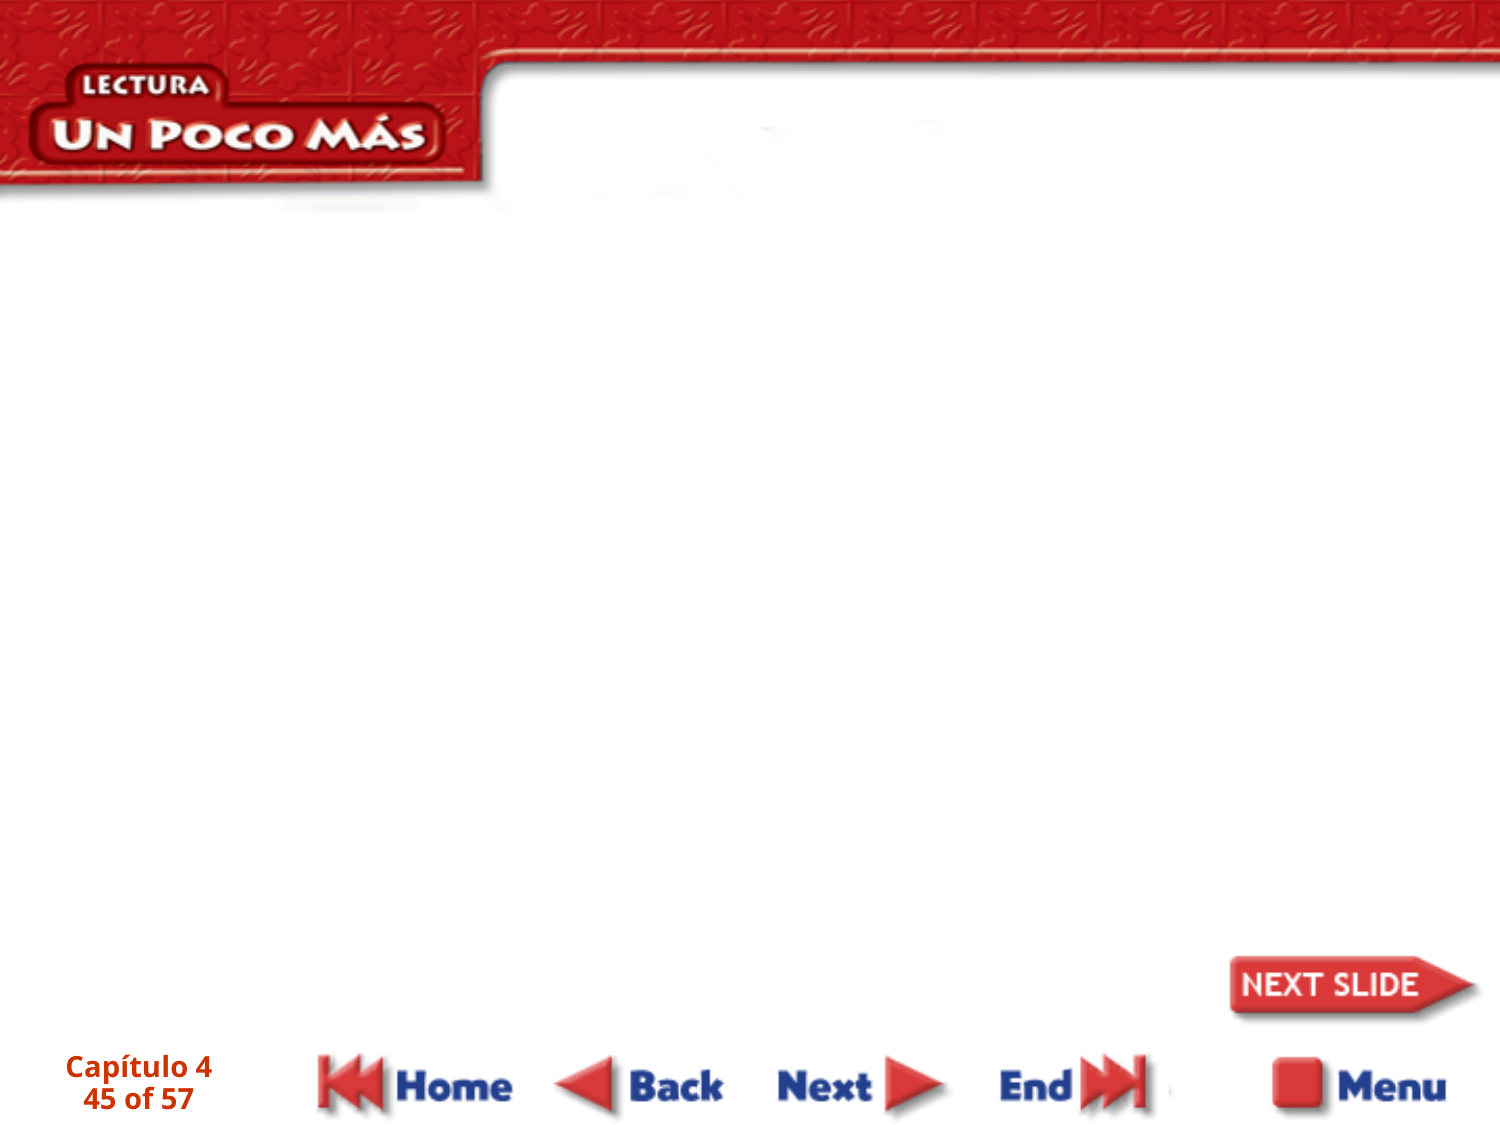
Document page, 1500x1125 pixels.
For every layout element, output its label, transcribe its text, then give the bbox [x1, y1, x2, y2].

picture [304, 1045, 521, 1125]
picture [0, 0, 1500, 214]
picture [970, 1045, 1188, 1125]
picture [531, 1045, 748, 1125]
picture [750, 1045, 967, 1125]
picture [1250, 1045, 1467, 1125]
text_box Capítulo 4 45 of 57 [57, 1040, 221, 1124]
picture [1224, 950, 1488, 1027]
